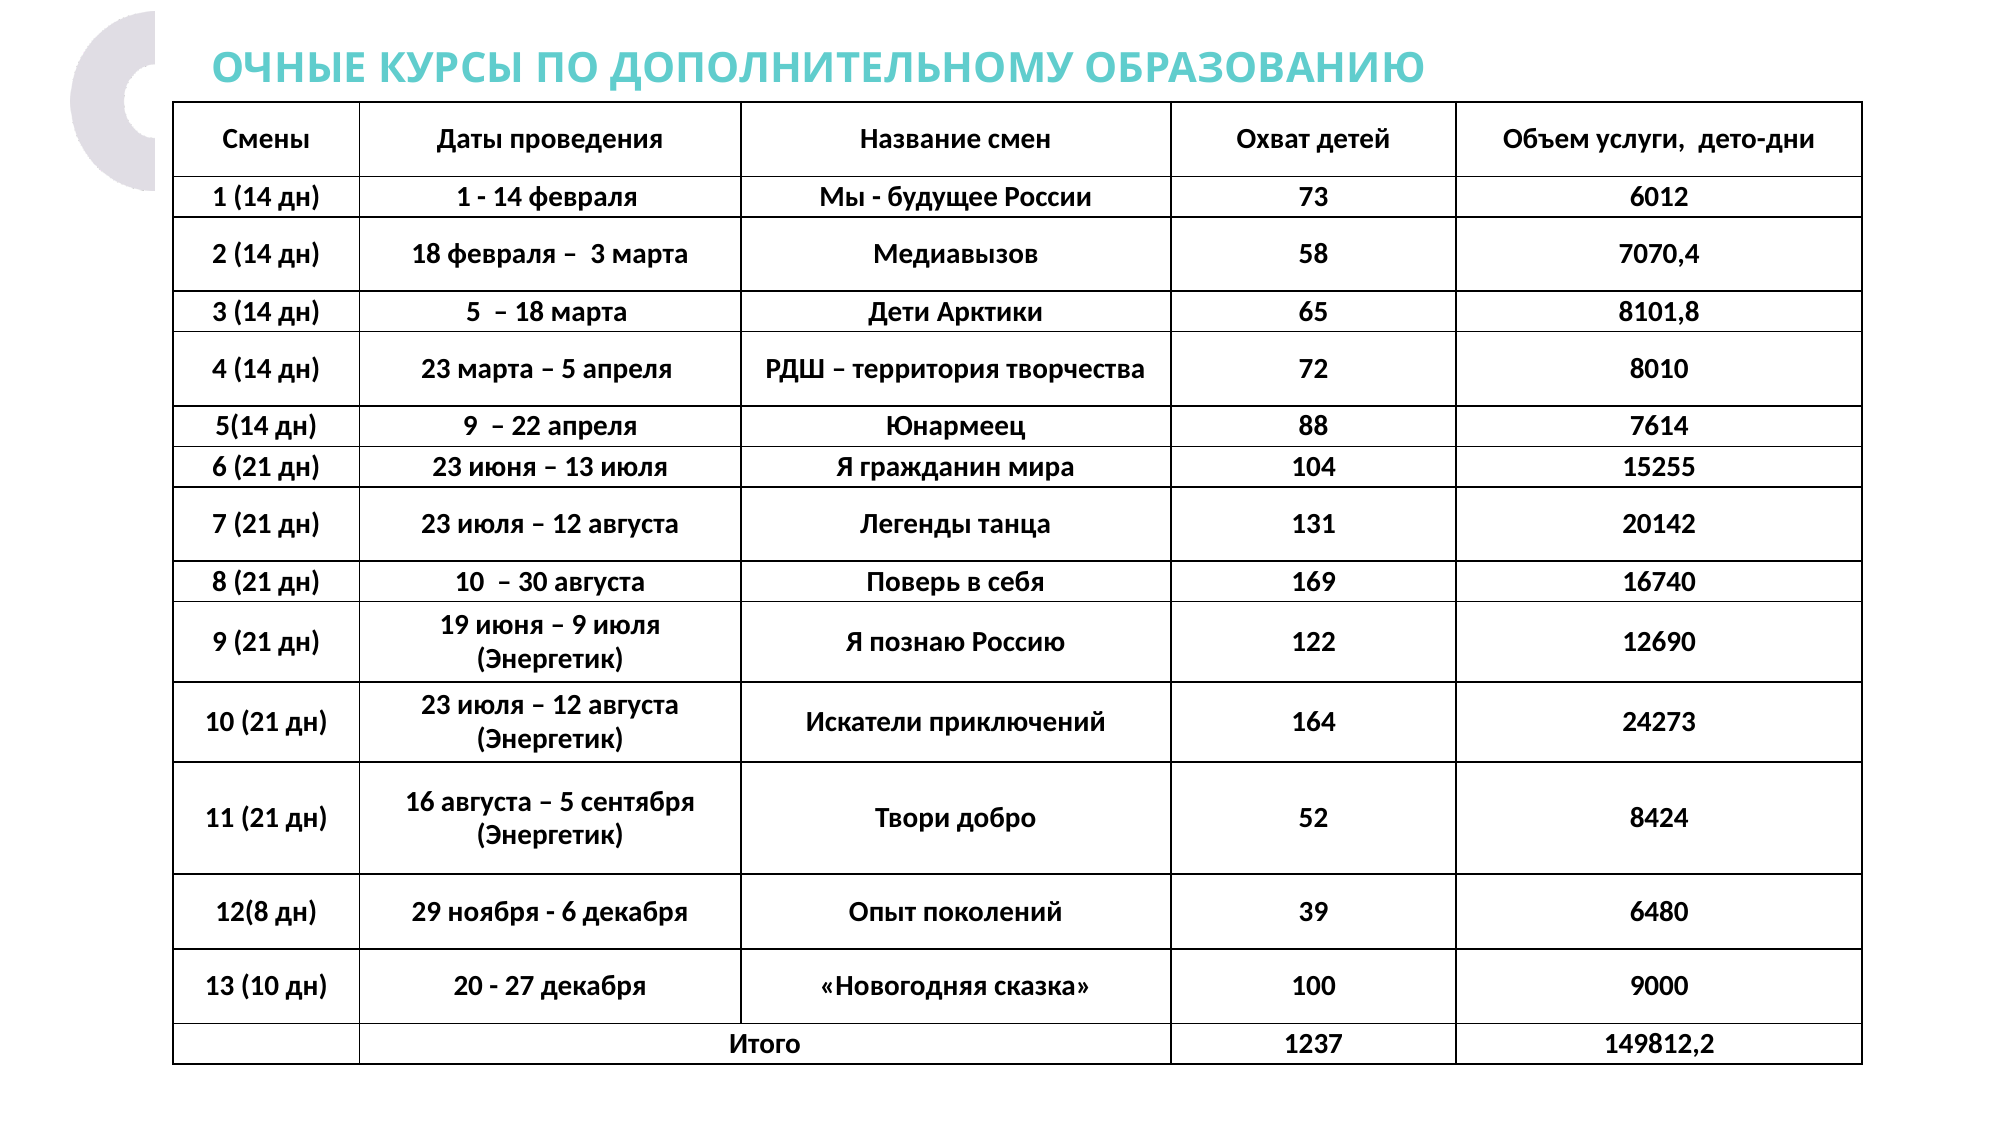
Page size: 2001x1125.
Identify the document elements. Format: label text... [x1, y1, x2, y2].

table_cell 6 (21 дн) [174, 447, 359, 486]
table_cell 11 (21 дн) [174, 763, 359, 873]
table_cell 65 [1172, 292, 1455, 331]
table_cell Легенды танца [742, 488, 1170, 560]
table_cell Поверь в себя [742, 562, 1170, 601]
table_cell 13 (10 дн) [174, 950, 359, 1023]
table_cell 58 [1172, 218, 1455, 290]
table_cell 122 [1172, 602, 1455, 681]
table_cell Итого [360, 1024, 1170, 1063]
table_cell 169 [1172, 562, 1455, 601]
table_cell 16 августа – 5 сентября (Энергетик) [360, 763, 740, 873]
table_cell РДШ – территория творчества [742, 332, 1170, 405]
table_cell 18 февраля – 3 марта [360, 218, 740, 290]
table_cell 7070,4 [1457, 218, 1861, 290]
table_cell 12690 [1457, 602, 1861, 681]
table_cell 8 (21 дн) [174, 562, 359, 601]
table_cell 9 – 22 апреля [360, 407, 740, 446]
table_cell 6012 [1457, 177, 1861, 216]
table_cell «Новогодняя сказка» [742, 950, 1170, 1023]
table_cell [174, 1024, 359, 1063]
table_cell 88 [1172, 407, 1455, 446]
table_cell 1 - 14 февраля [360, 177, 740, 216]
table_cell 20142 [1457, 488, 1861, 560]
table_cell 100 [1172, 950, 1455, 1023]
table_cell 131 [1172, 488, 1455, 560]
table_cell 5(14 дн) [174, 407, 359, 446]
table_cell Опыт поколений [742, 875, 1170, 948]
table_cell 20 - 27 декабря [360, 950, 740, 1023]
table_cell 104 [1172, 447, 1455, 486]
table_cell 6480 [1457, 875, 1861, 948]
table_cell 7 (21 дн) [174, 488, 359, 560]
table_cell Искатели приключений [742, 683, 1170, 761]
table_cell 23 марта – 5 апреля [360, 332, 740, 405]
table_cell 23 июня – 13 июля [360, 447, 740, 486]
table_header Объем услуги, дето-дни [1457, 103, 1861, 176]
table_header Название смен [742, 103, 1170, 176]
table_cell 73 [1172, 177, 1455, 216]
table_cell 16740 [1457, 562, 1861, 601]
table_cell 149812,2 [1457, 1024, 1861, 1063]
table_header Охват детей [1172, 103, 1455, 176]
picture [70, 10, 156, 192]
table_cell Дети Арктики [742, 292, 1170, 331]
table_cell 8424 [1457, 763, 1861, 873]
table_cell Я познаю Россию [742, 602, 1170, 681]
table_cell 23 июля – 12 августа (Энергетик) [360, 683, 740, 761]
table_cell Юнармеец [742, 407, 1170, 446]
table_cell 10 (21 дн) [174, 683, 359, 761]
table_cell 4 (14 дн) [174, 332, 359, 405]
table_header Смены [174, 103, 359, 176]
table_cell 7614 [1457, 407, 1861, 446]
text_box ОЧНЫЕ КУРСЫ ПО ДОПОЛНИТЕЛЬНОМУ ОБРАЗОВАНИЮ [203, 33, 1797, 99]
table_cell Медиавызов [742, 218, 1170, 290]
table_cell 9 (21 дн) [174, 602, 359, 681]
table_cell 3 (14 дн) [174, 292, 359, 331]
table_cell Мы - будущее России [742, 177, 1170, 216]
table_cell 8101,8 [1457, 292, 1861, 331]
table_cell 164 [1172, 683, 1455, 761]
table_cell 24273 [1457, 683, 1861, 761]
table_header Даты проведения [360, 103, 740, 176]
table_cell 1237 [1172, 1024, 1455, 1063]
table_cell 1 (14 дн) [174, 177, 359, 216]
table_cell Я гражданин мира [742, 447, 1170, 486]
table_cell 9000 [1457, 950, 1861, 1023]
table_cell 5 – 18 марта [360, 292, 740, 331]
table_cell 12(8 дн) [174, 875, 359, 948]
table_cell 29 ноября - 6 декабря [360, 875, 740, 948]
table_cell 23 июля – 12 августа [360, 488, 740, 560]
table_cell 52 [1172, 763, 1455, 873]
table_cell 19 июня – 9 июля (Энергетик) [360, 602, 740, 681]
table_cell 72 [1172, 332, 1455, 405]
table_cell 8010 [1457, 332, 1861, 405]
table_cell 15255 [1457, 447, 1861, 486]
table_cell 2 (14 дн) [174, 218, 359, 290]
table_cell 10 – 30 августа [360, 562, 740, 601]
table_cell 39 [1172, 875, 1455, 948]
table_cell Твори добро [742, 763, 1170, 873]
